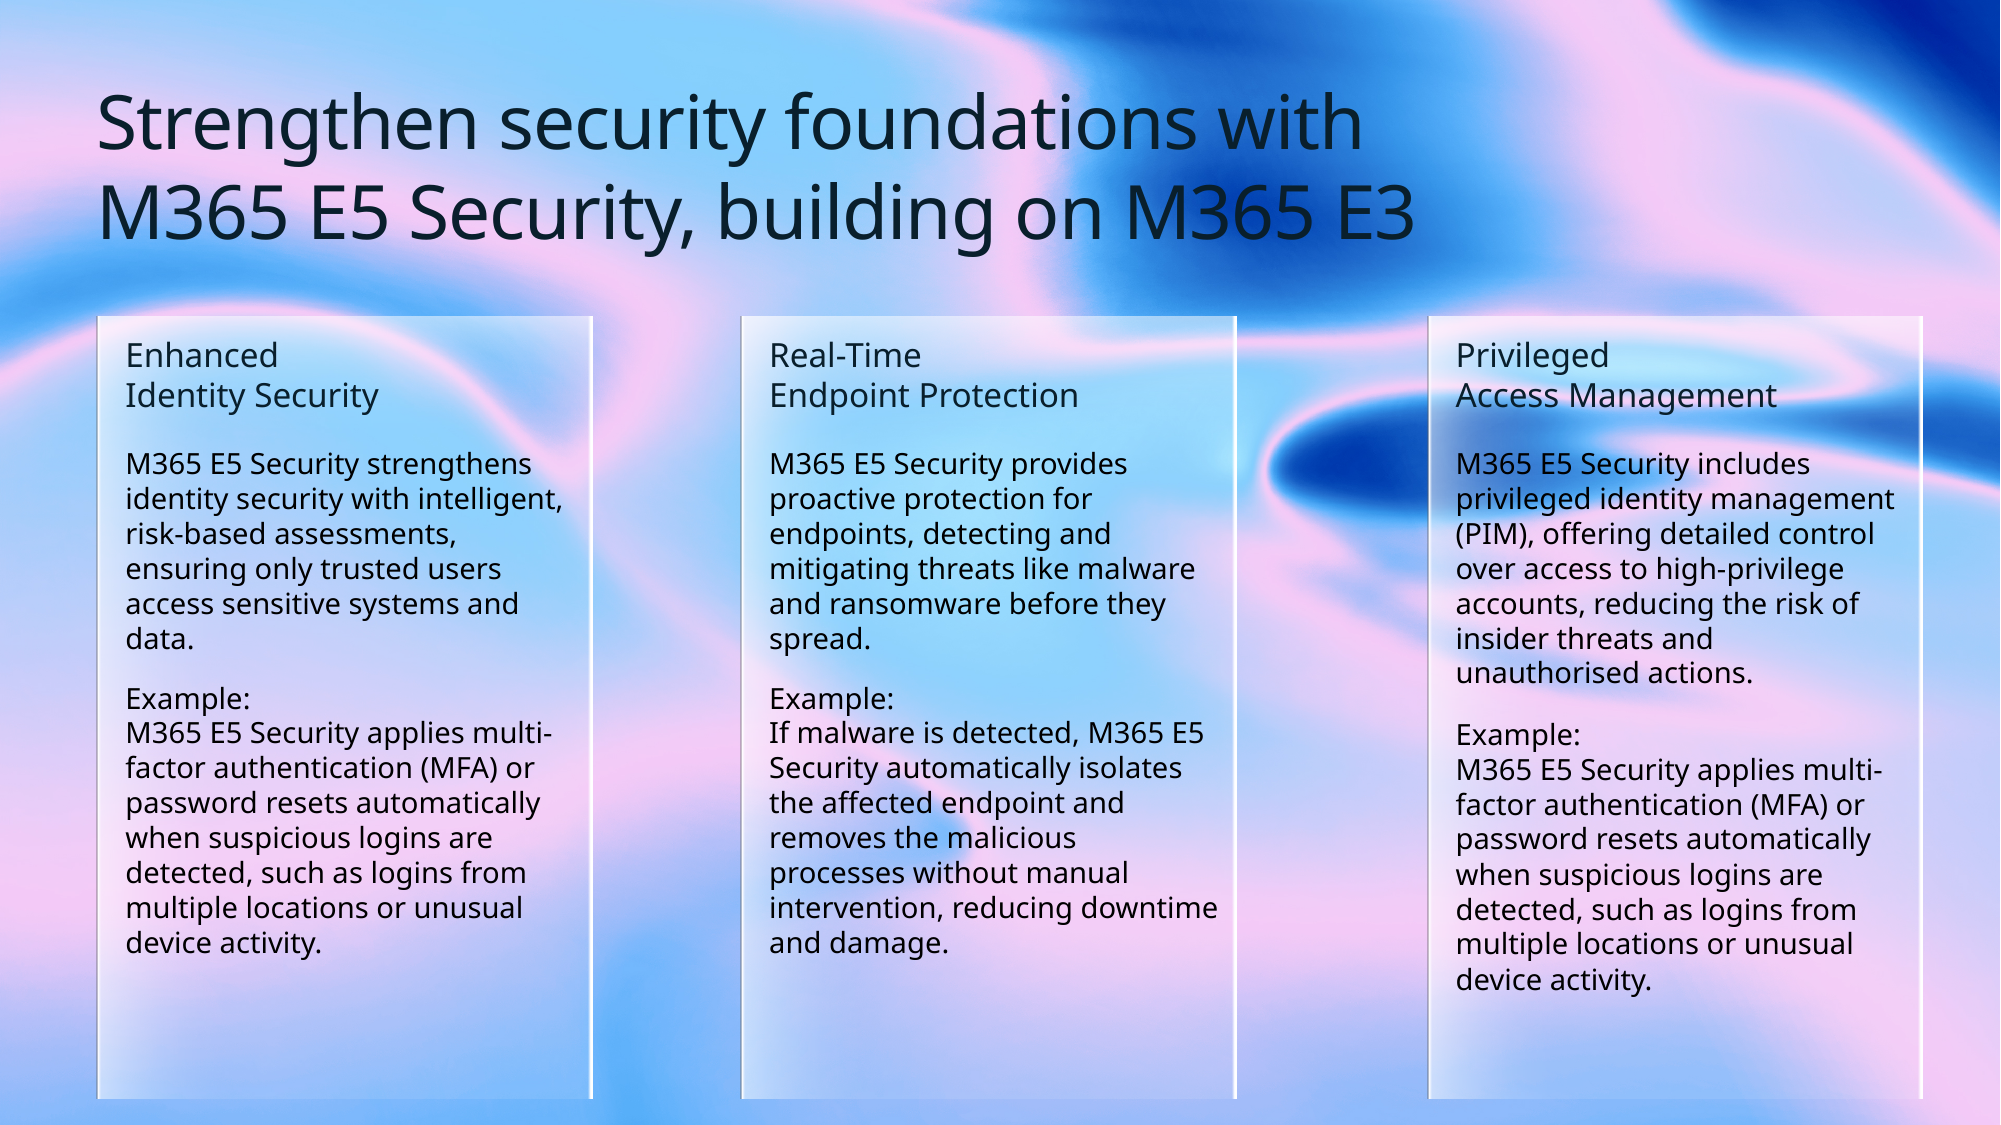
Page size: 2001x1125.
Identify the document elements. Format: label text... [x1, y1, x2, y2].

title Strengthen security foundations with M365 E5 Security, building on M365 E3 [96, 75, 1928, 263]
picture [0, 0, 2000, 1125]
